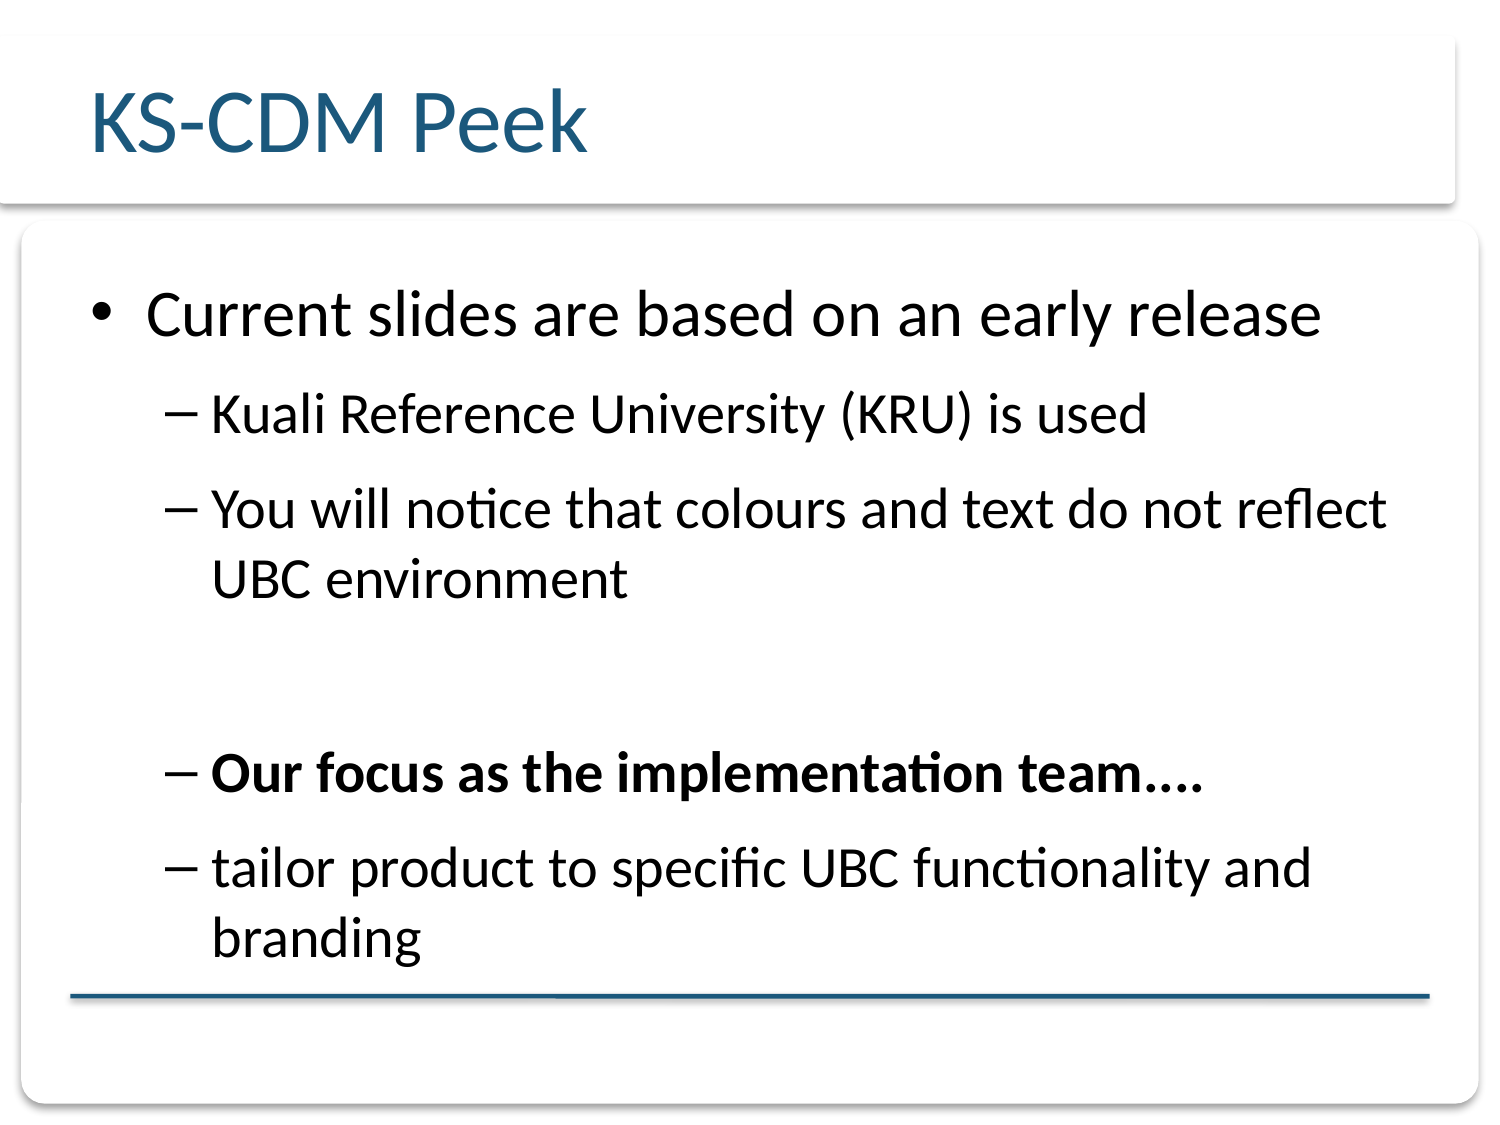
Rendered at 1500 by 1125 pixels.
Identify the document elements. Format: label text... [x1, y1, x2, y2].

list Current slides are based on an early release Kuali Reference University (KRU) is used You will notice that colours and text do not reflect UBC environment Our focus as the implementation team.... tailor product to specific UBC functionality and branding [74, 262, 1426, 1006]
title KS-CDM Peek [74, 44, 1426, 188]
